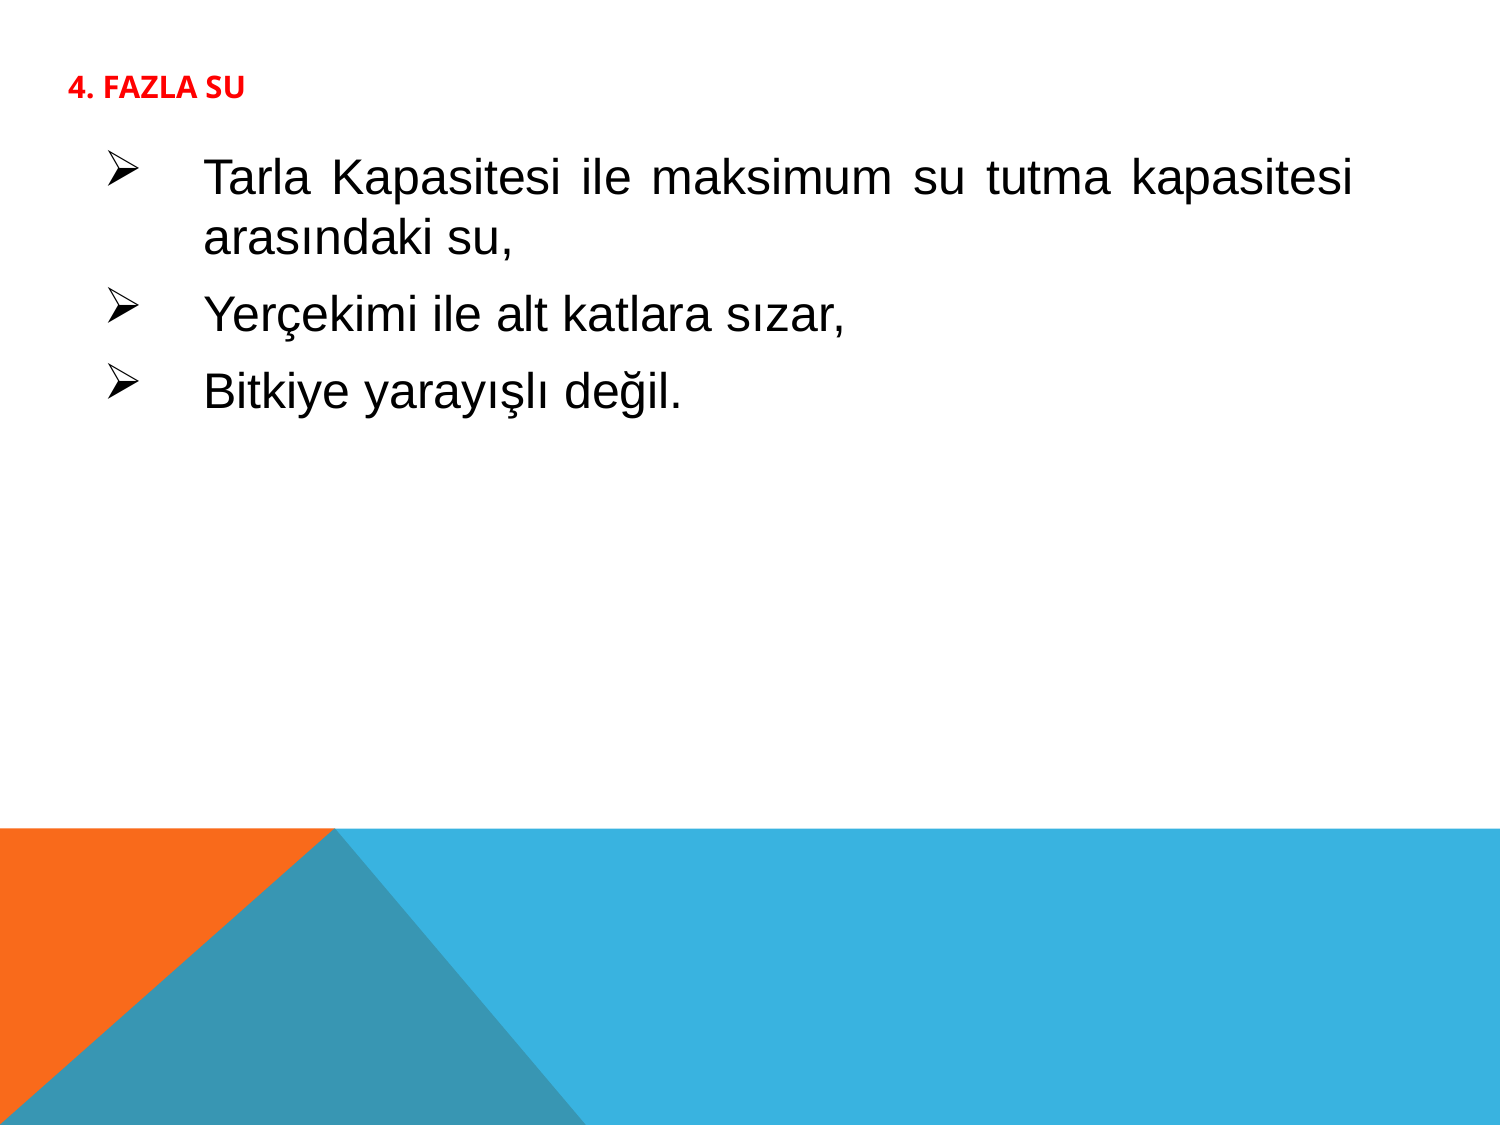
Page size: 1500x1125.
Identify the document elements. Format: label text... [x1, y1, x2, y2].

list Tarla Kapasitesi ile maksimum su tutma kapasitesi arasındaki su, Yerçekimi ile alt katlara sızar, Bitkiye yarayışlı değil. [88, 137, 1369, 768]
title 4. FAZLA SU [53, 60, 1369, 150]
